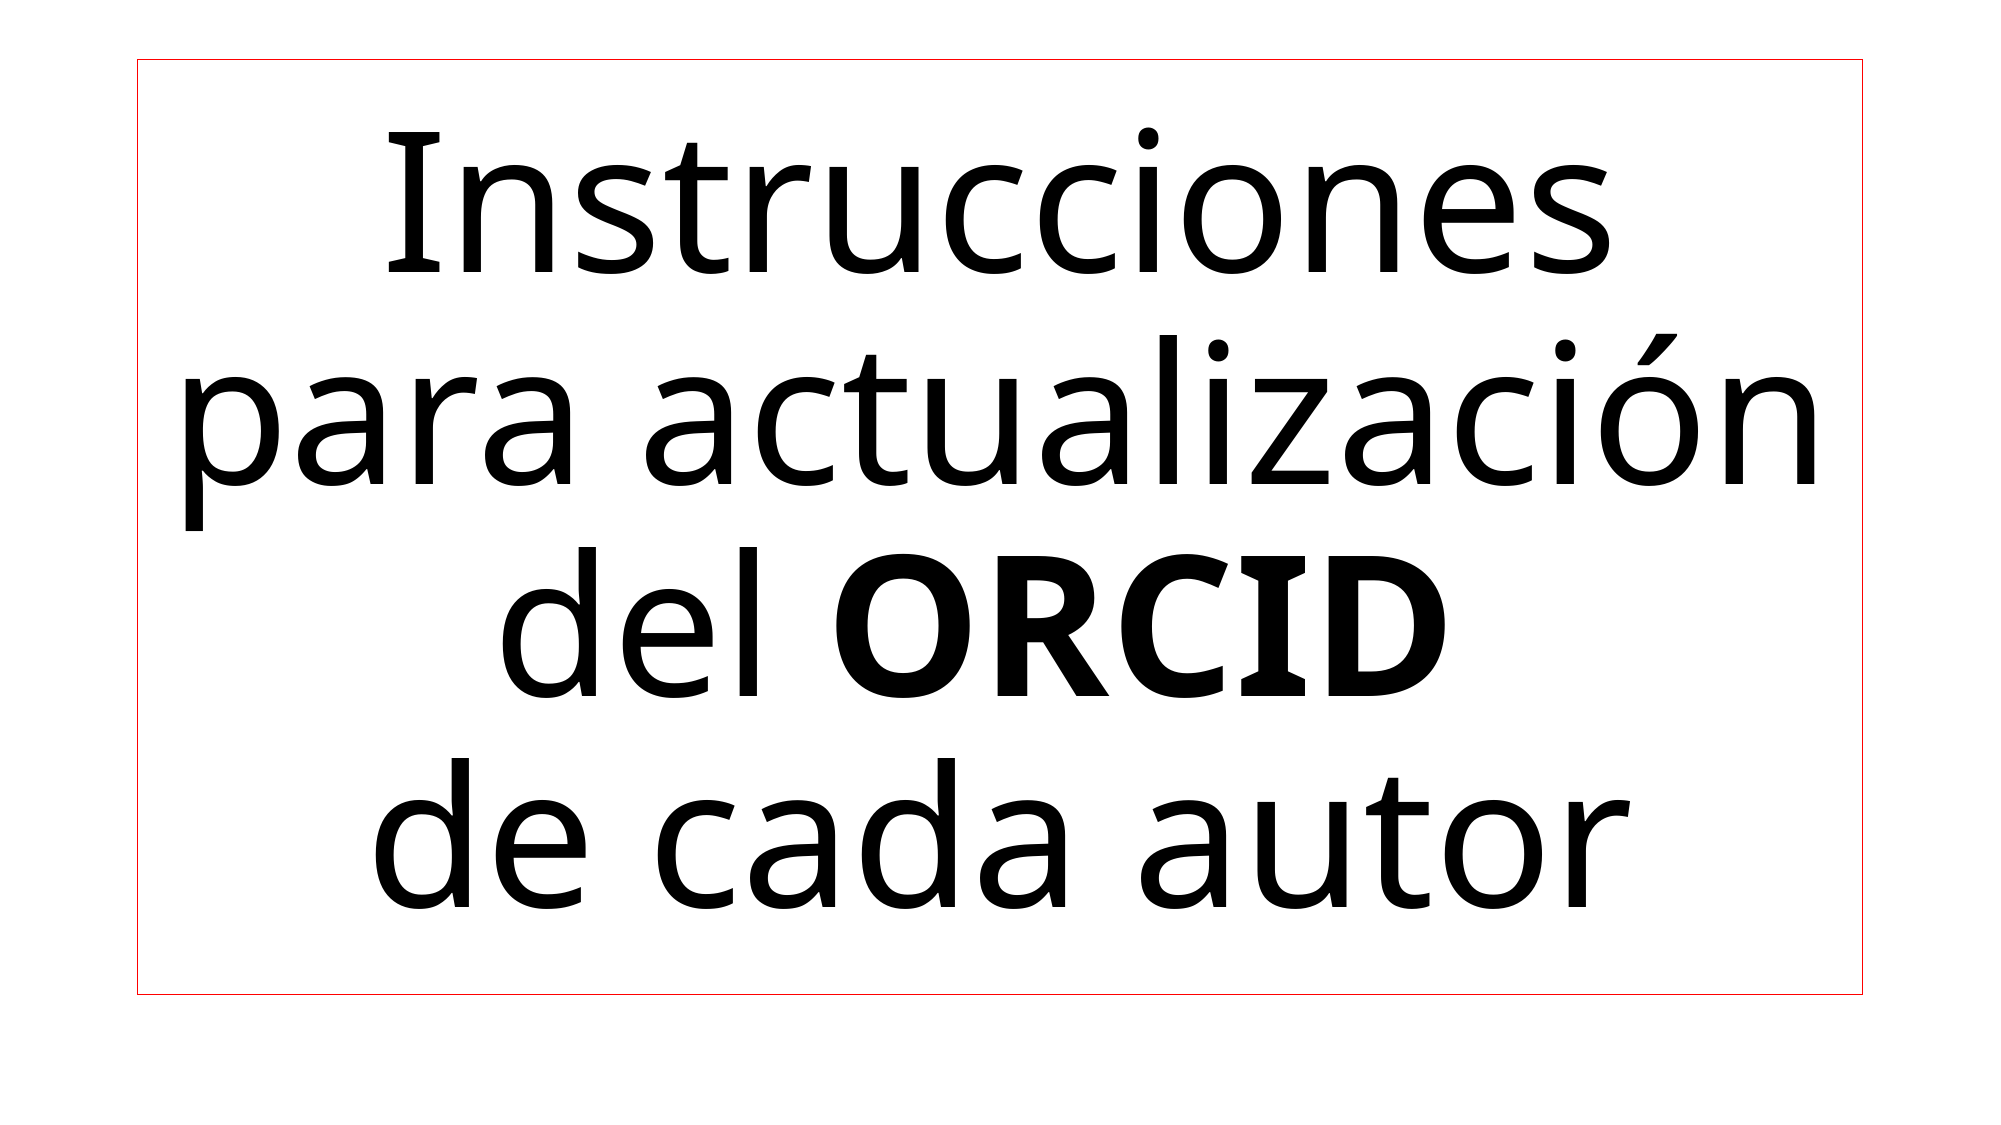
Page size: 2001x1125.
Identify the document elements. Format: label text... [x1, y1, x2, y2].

title Instrucciones para actualización del ORCID de cada autor [137, 59, 1863, 995]
